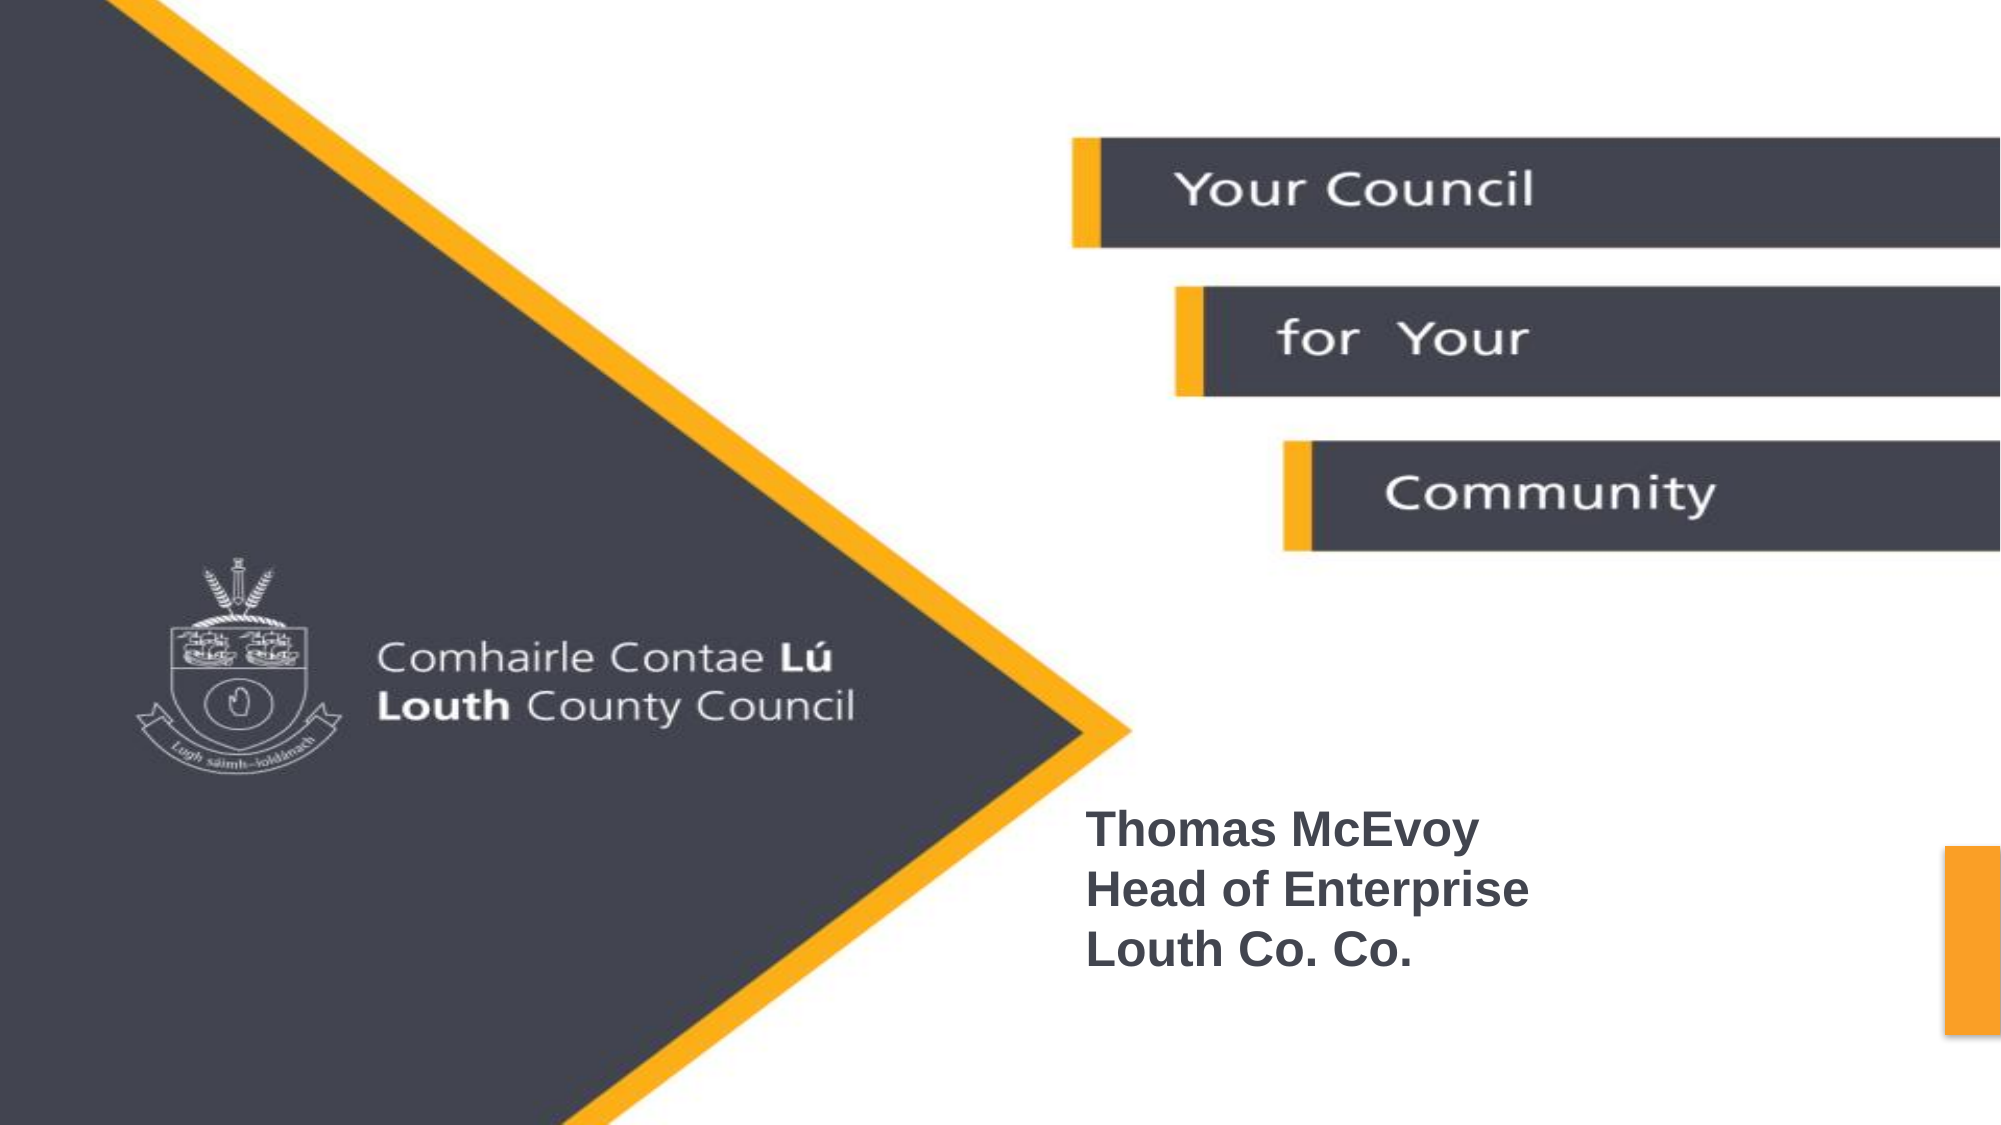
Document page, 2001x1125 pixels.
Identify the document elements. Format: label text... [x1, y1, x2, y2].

picture [0, 0, 2001, 1125]
text_box Thomas McEvoy Head of Enterprise Louth Co. Co. [1070, 789, 1844, 984]
